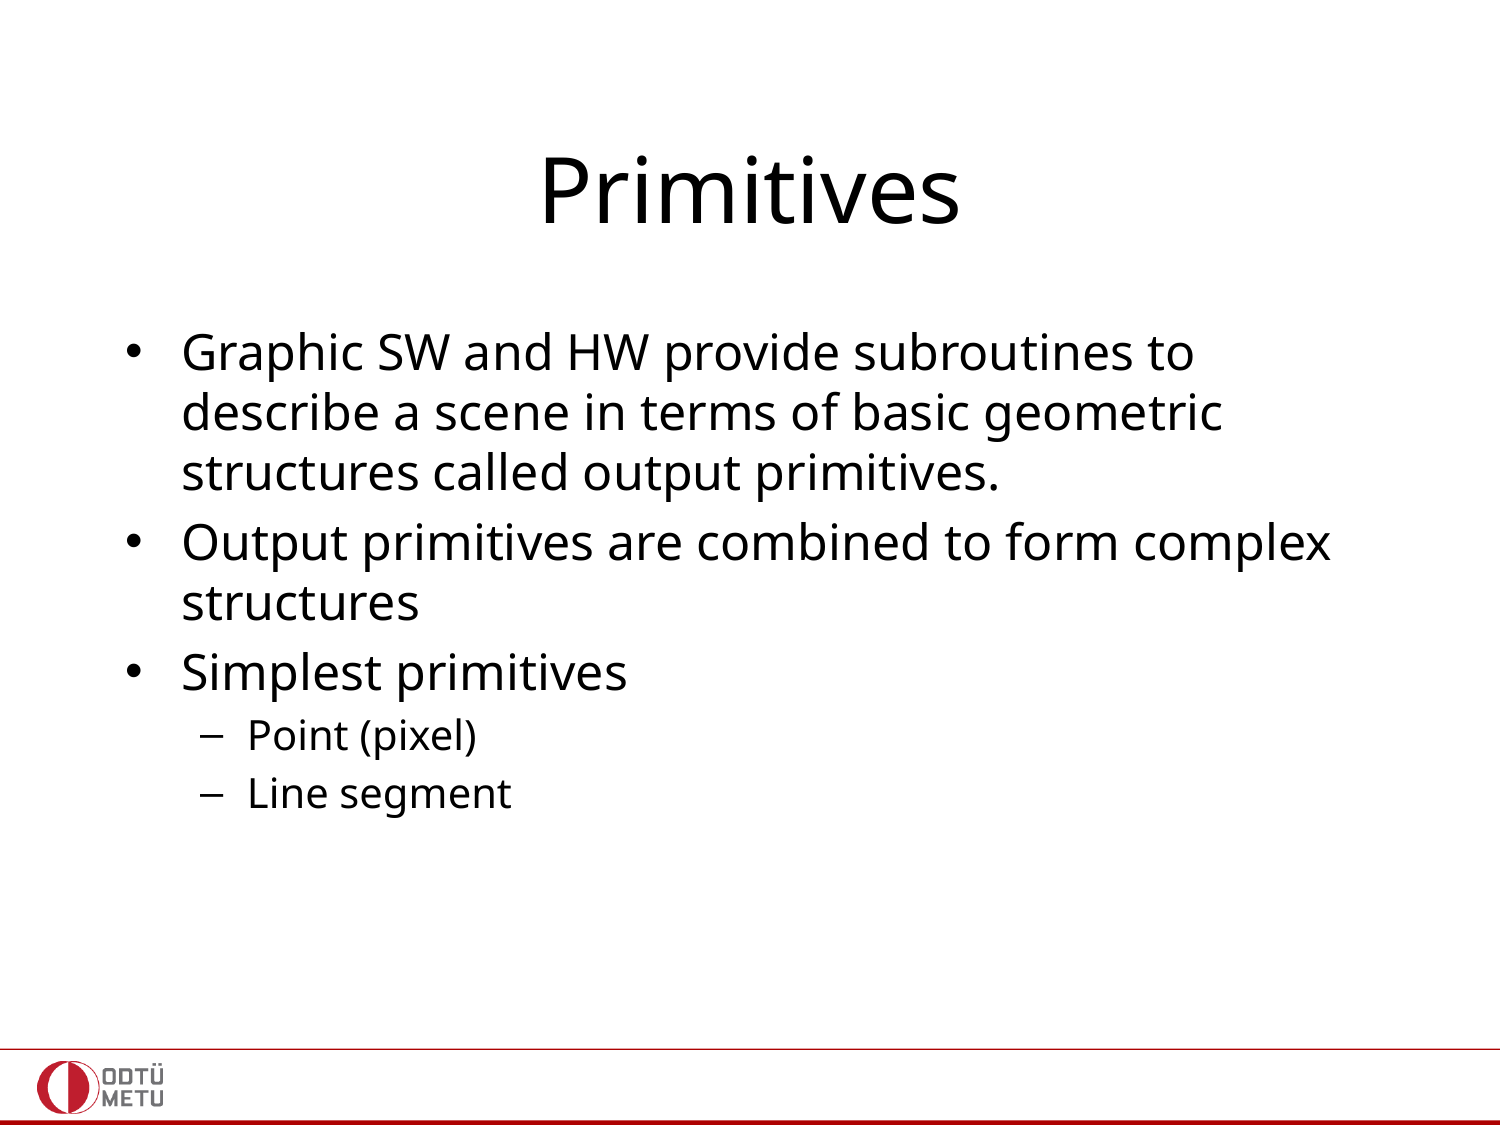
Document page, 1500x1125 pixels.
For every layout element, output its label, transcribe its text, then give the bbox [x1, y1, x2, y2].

picture [37, 1061, 163, 1114]
title Primitives [110, 93, 1391, 282]
list Graphic SW and HW provide subroutines to describe a scene in terms of basic geometric structures called output primitives. Output primitives are combined to form complex structures Simplest primitives Point (pixel) Line segment [110, 312, 1391, 1022]
